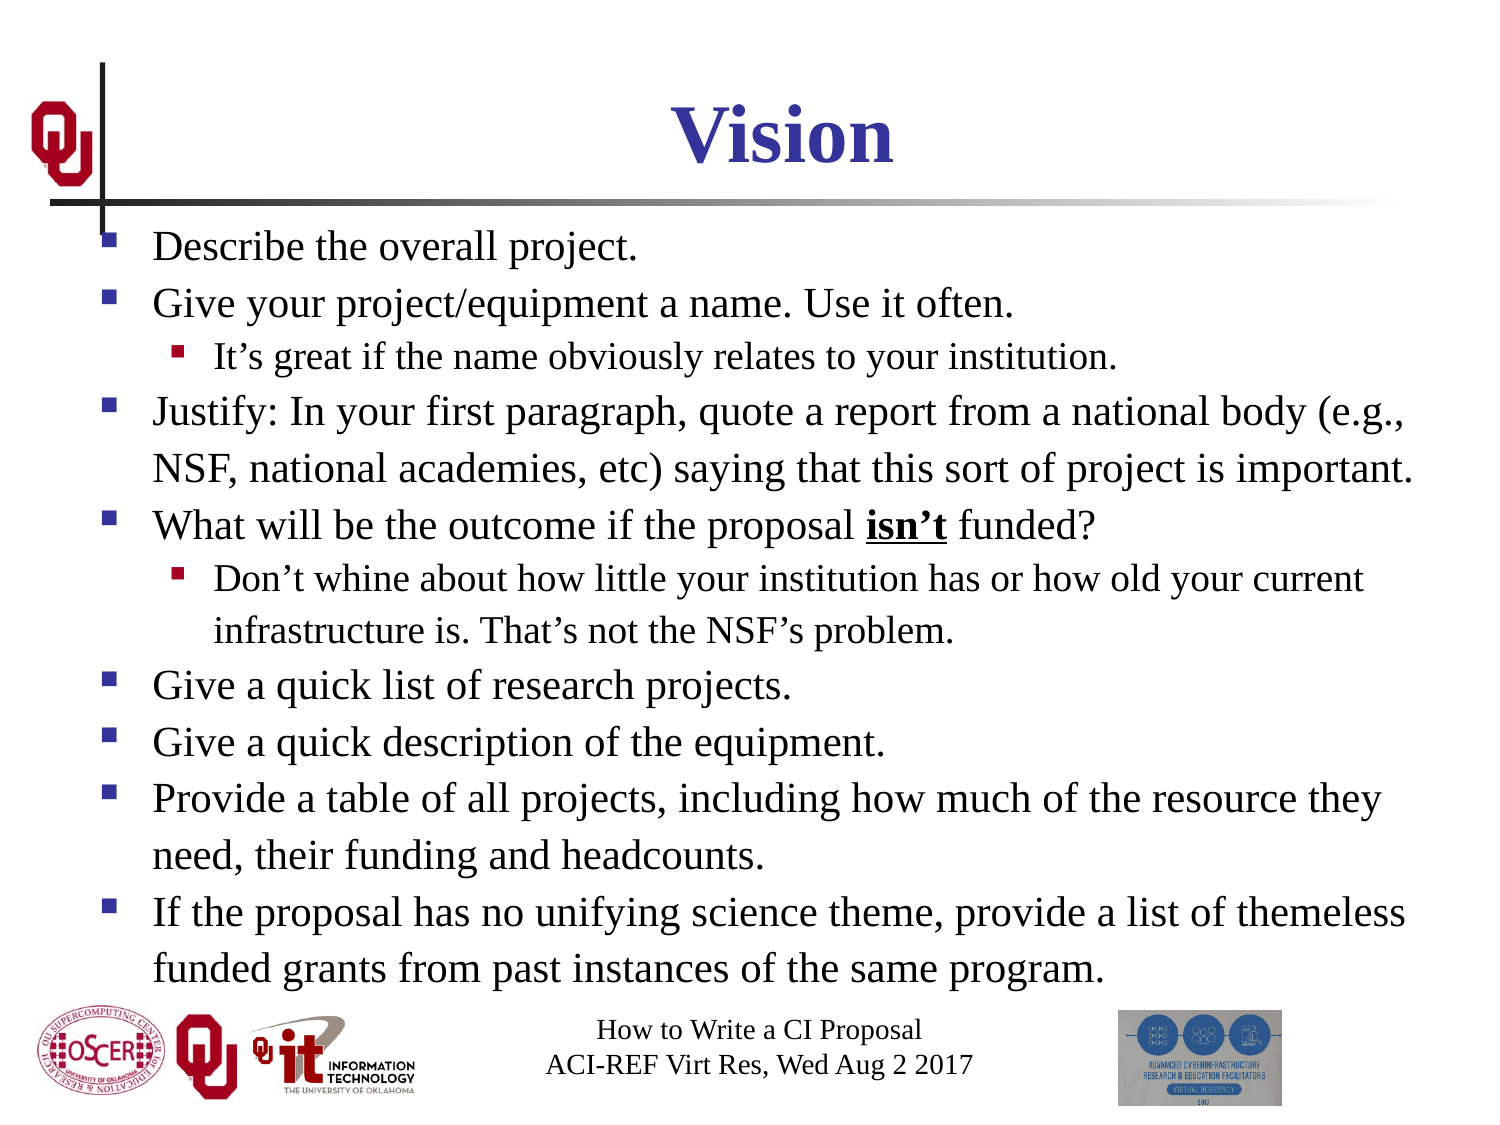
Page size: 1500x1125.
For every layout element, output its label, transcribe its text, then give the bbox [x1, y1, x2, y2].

picture [174, 1051, 425, 1104]
picture [29, 99, 94, 189]
picture [37, 1005, 165, 1095]
title Vision [124, 74, 1442, 187]
picture [1118, 1051, 1282, 1106]
footer How to Write a CI Proposal ACI-REF Virt Res, Wed Aug 2 2017 [431, 1012, 1088, 1088]
list Describe the overall project. Give your project/equipment a name. Use it often. It’s great if the name obviously relates to your institution. Justify: In your first paragraph, quote a report from a national body (e.g., NSF, national academies, etc) saying that this sort of project is important. What will be the outcome if the proposal isn’t funded? Don’t whine about how little your institution has or how old your current infrastructure is. That’s not the NSF’s problem. Give a quick list of research projects. Give a quick description of the equipment. Provide a table of all projects, including how much of the resource they need, their funding and headcounts. If the proposal has no unifying science theme, provide a list of themeless funded grants from past instances of the same program. [84, 204, 1436, 1051]
